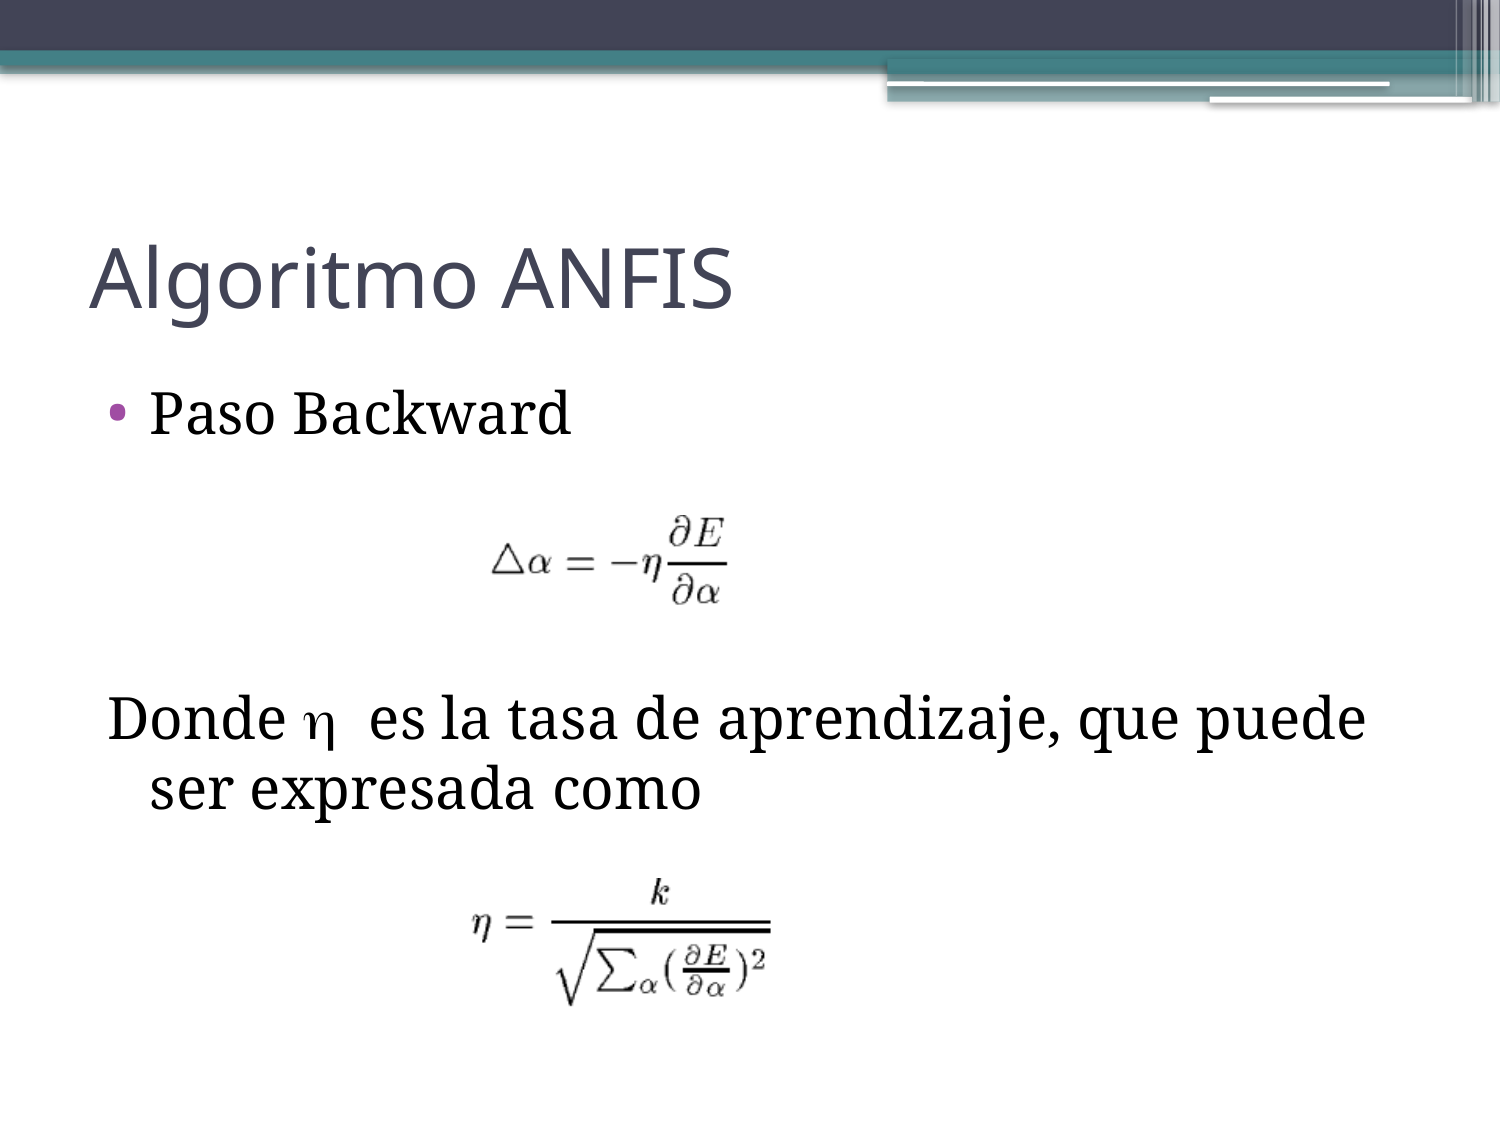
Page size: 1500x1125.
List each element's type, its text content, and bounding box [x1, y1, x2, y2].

picture [445, 878, 774, 1011]
list Paso Backward Donde h es la tasa de aprendizaje, que puede ser expresada como [75, 368, 1425, 1079]
picture [480, 515, 733, 616]
title Algoritmo ANFIS [75, 187, 1425, 363]
